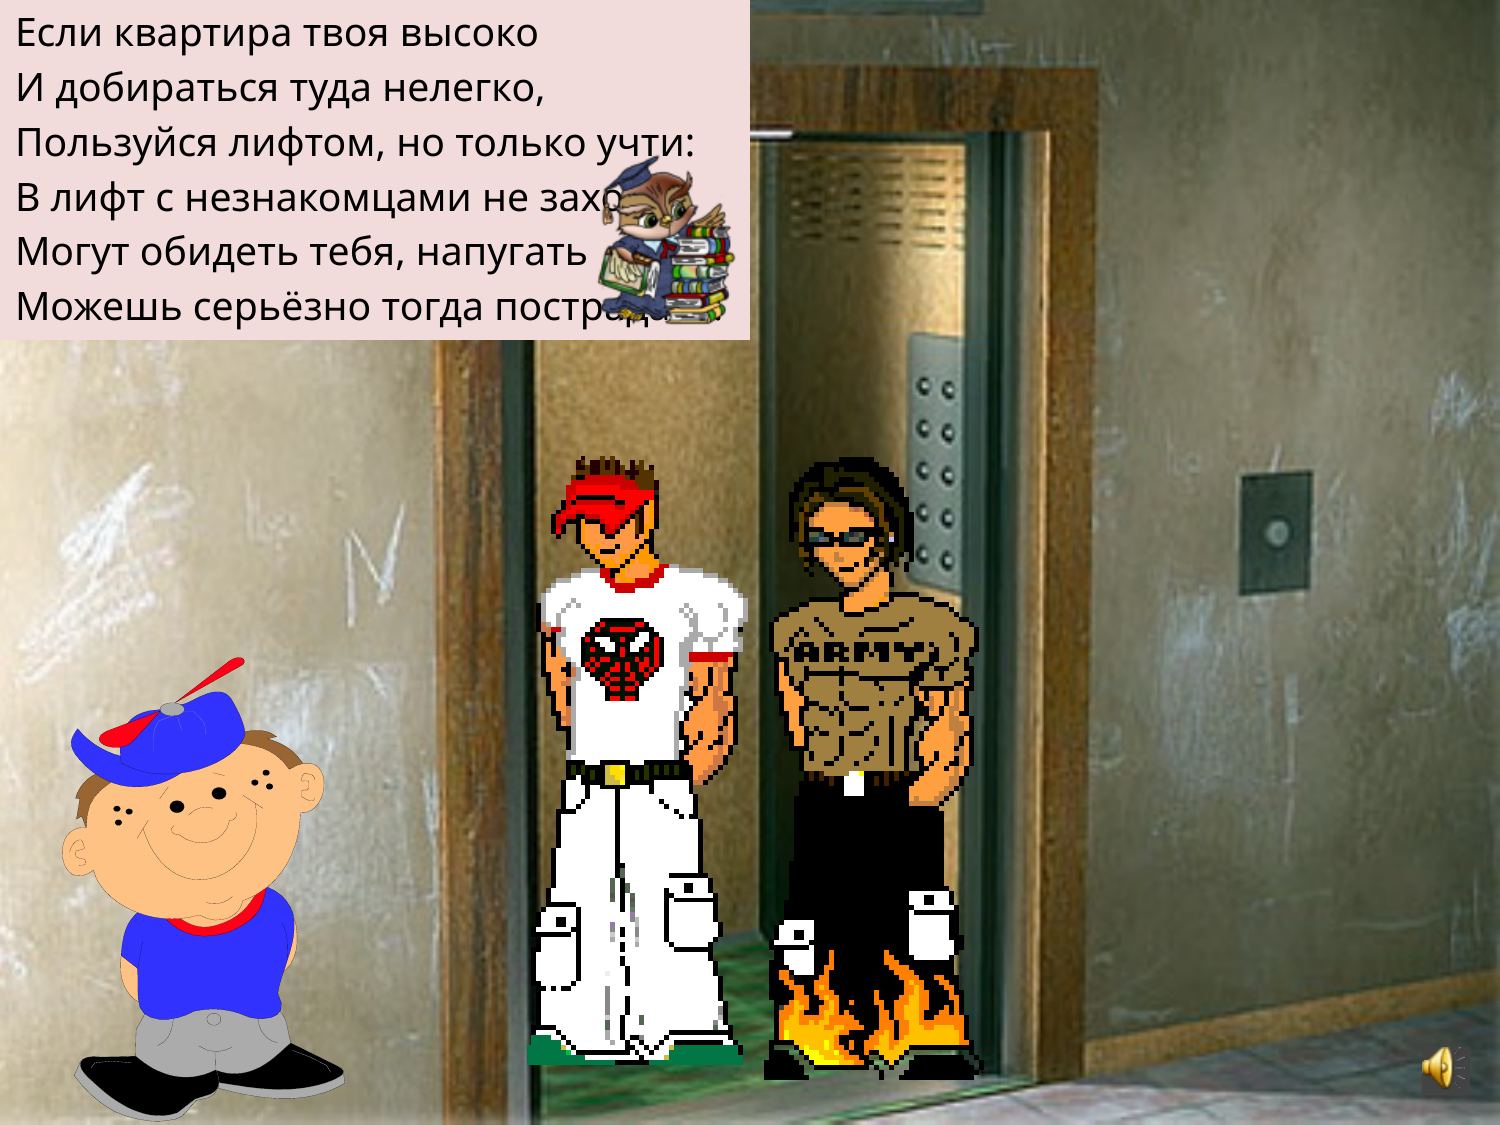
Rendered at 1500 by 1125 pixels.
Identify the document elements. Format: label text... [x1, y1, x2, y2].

list Если квартира твоя высоко И добираться туда нелегко, Пользуйся лифтом, но только учти: В лифт с незнакомцами не заходи! Могут обидеть тебя, напугать Можешь серьёзно тогда пострадать! [0, 0, 750, 340]
picture [0, 0, 1500, 1125]
